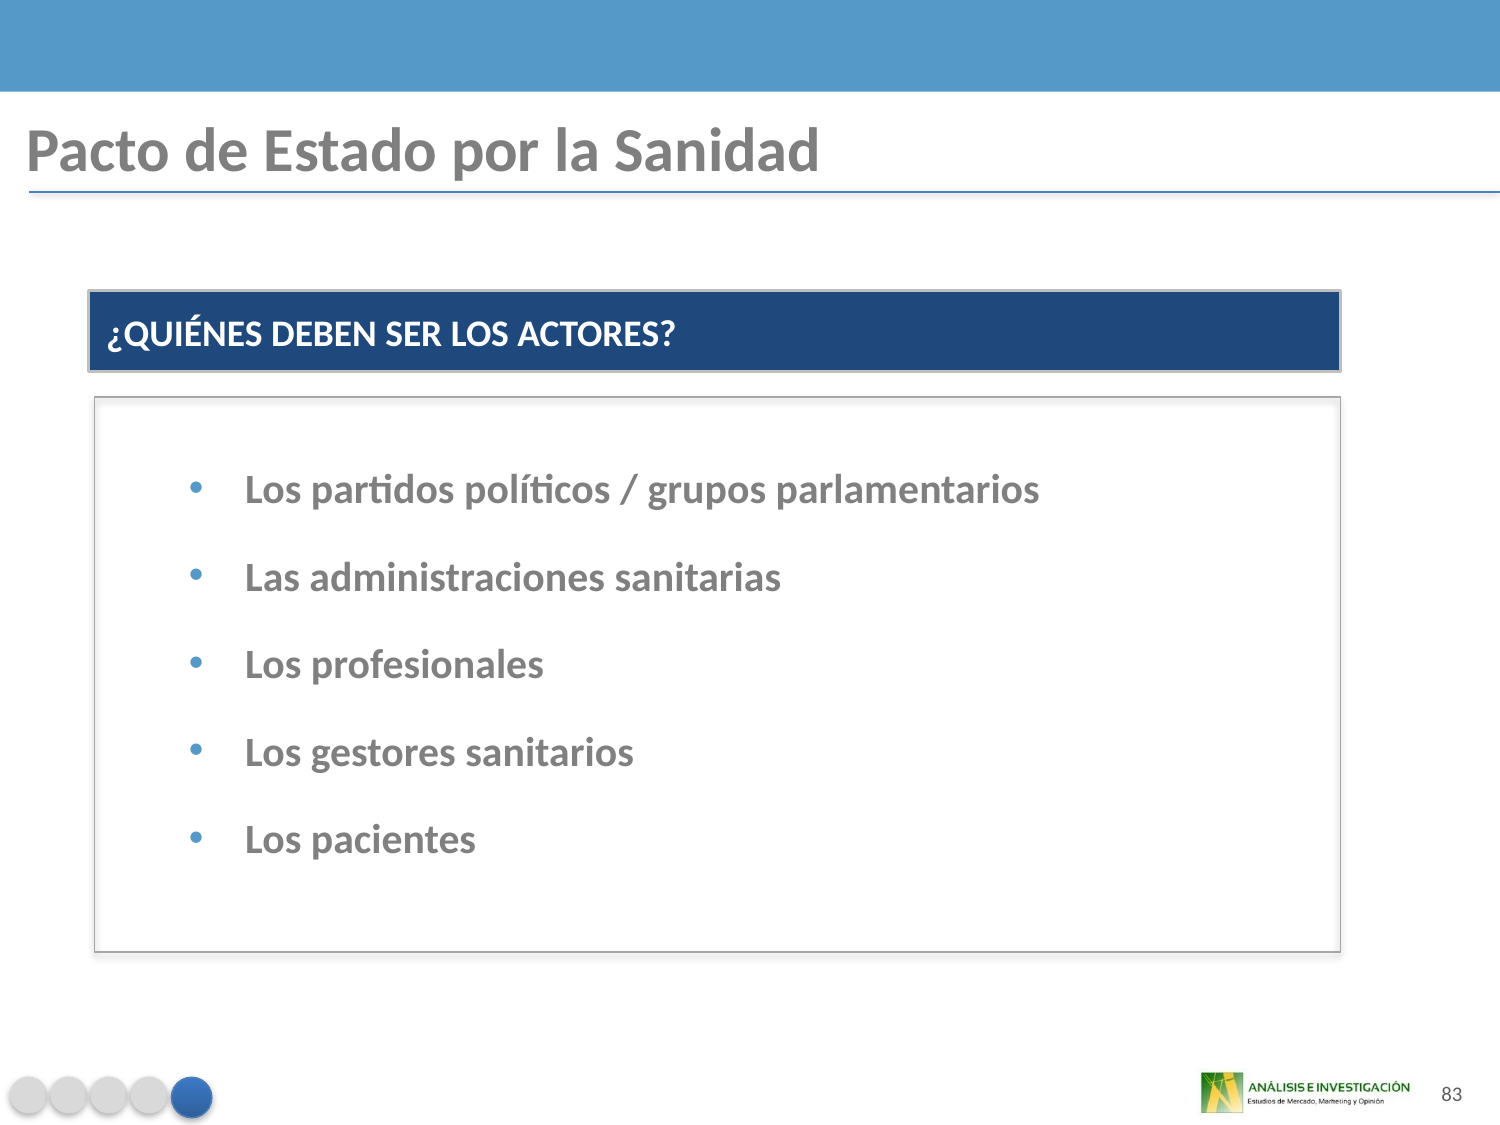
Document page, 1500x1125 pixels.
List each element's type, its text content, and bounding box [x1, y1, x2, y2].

text_box Los partidos políticos / grupos parlamentarios Las administraciones sanitarias Los profesionales Los gestores sanitarios Los pacientes [171, 444, 1282, 880]
text_box [94, 396, 1341, 953]
picture [1197, 1068, 1416, 1117]
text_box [10, 1077, 212, 1118]
text_box ¿QUIÉNES DEBEN SER LOS ACTORES? [88, 290, 1341, 372]
text_box Pacto de Estado por la Sanidad [9, 91, 1491, 202]
